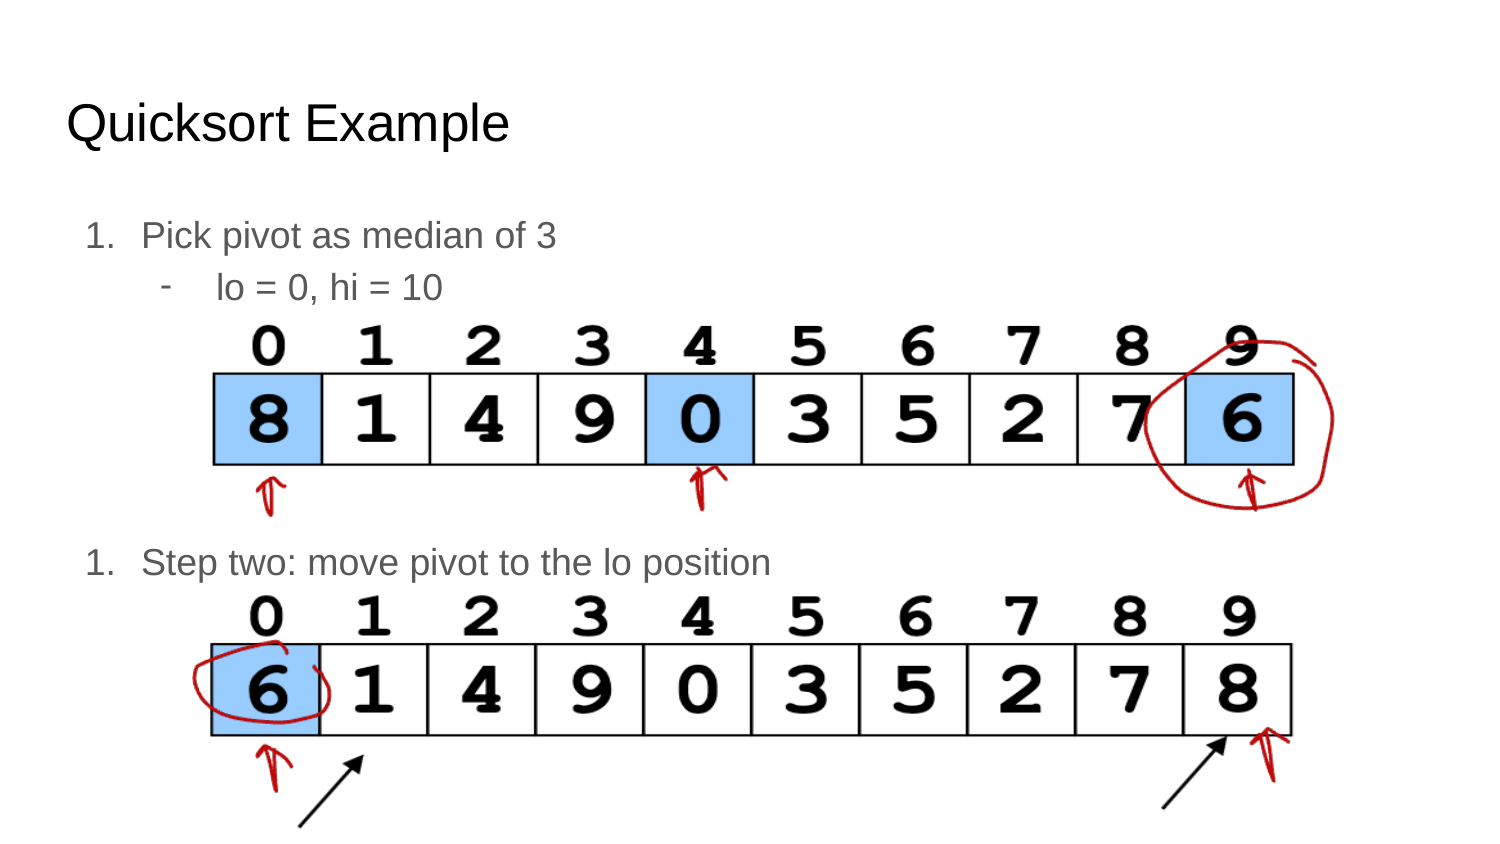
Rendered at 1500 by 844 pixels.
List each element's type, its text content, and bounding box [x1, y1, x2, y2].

picture [172, 309, 1336, 520]
picture [181, 591, 1319, 844]
title Quicksort Example [51, 72, 1449, 167]
list Pick pivot as median of 3 lo = 0, hi = 10 Step two: move pivot to the lo position [51, 189, 1449, 750]
